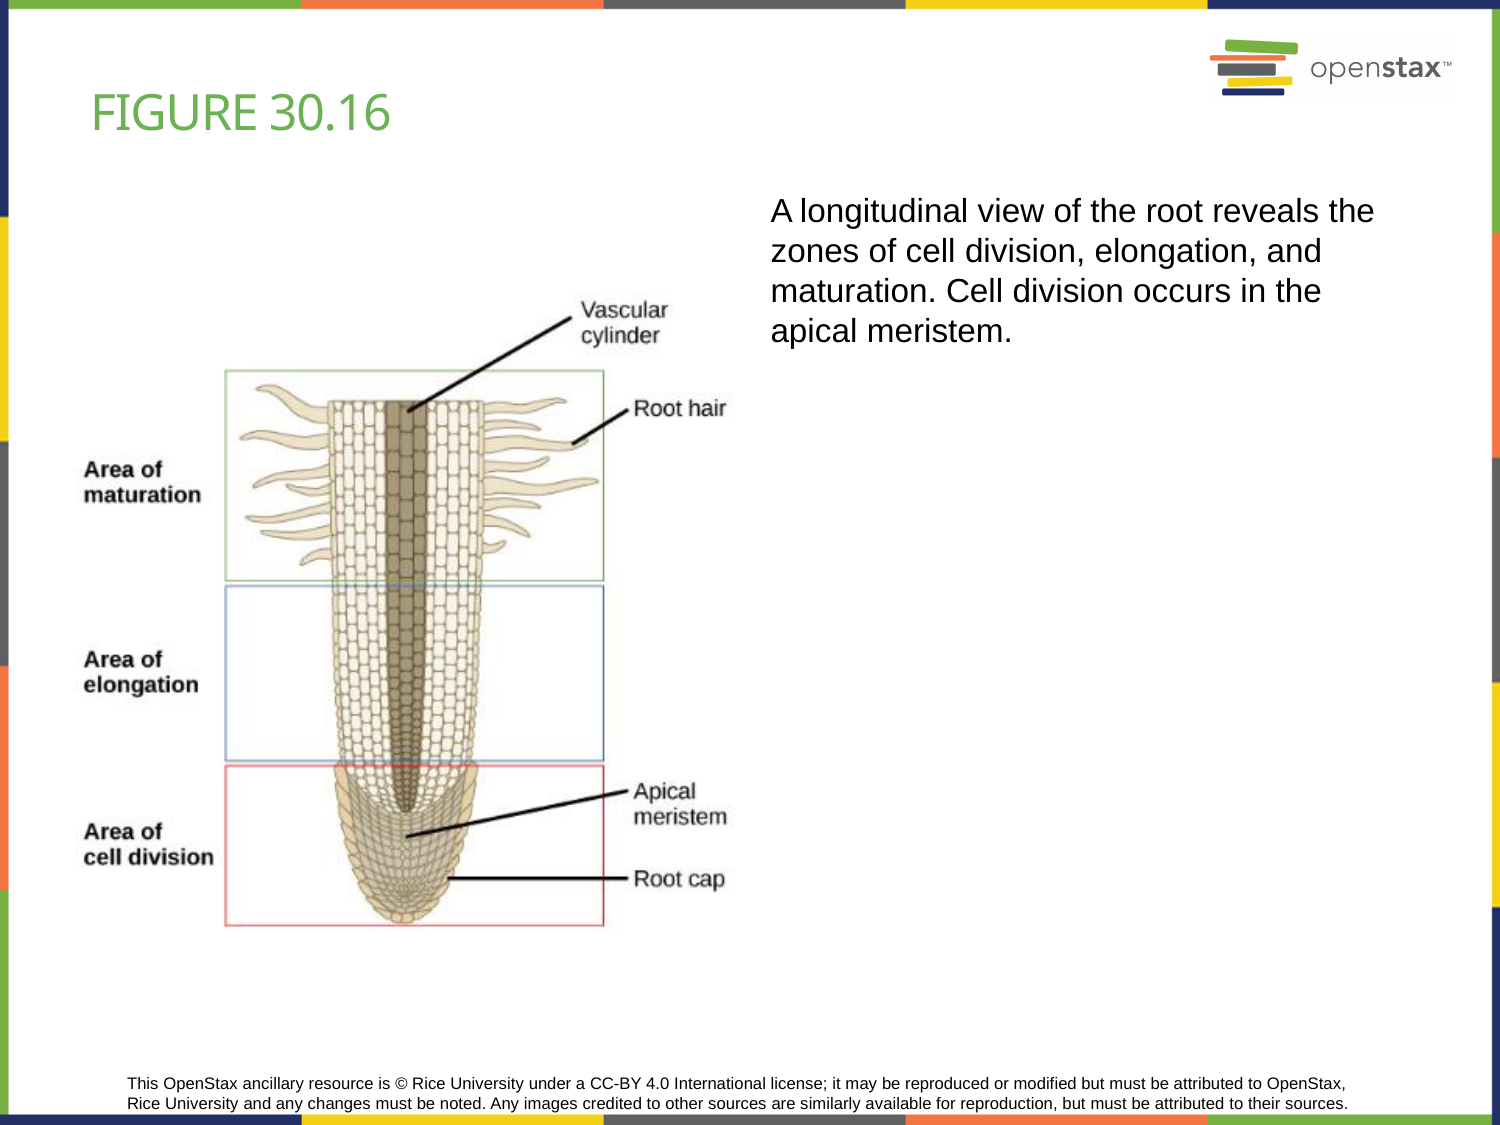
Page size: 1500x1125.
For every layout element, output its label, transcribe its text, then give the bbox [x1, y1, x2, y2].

list A longitudinal view of the root reveals the zones of cell division, elongation, and maturation. Cell division occurs in the apical meristem. [755, 181, 1398, 1045]
picture [0, 0, 1500, 1125]
footer This OpenStax ancillary resource is © Rice University under a CC-BY 4.0 International license; it may be reproduced or modified but must be attributed to OpenStax, Rice University and any changes must be noted. Any images credited to other sources are similarly available for reproduction, but must be attributed to their sources. [112, 1065, 1398, 1112]
title Figure 30.16 [75, 39, 1398, 148]
